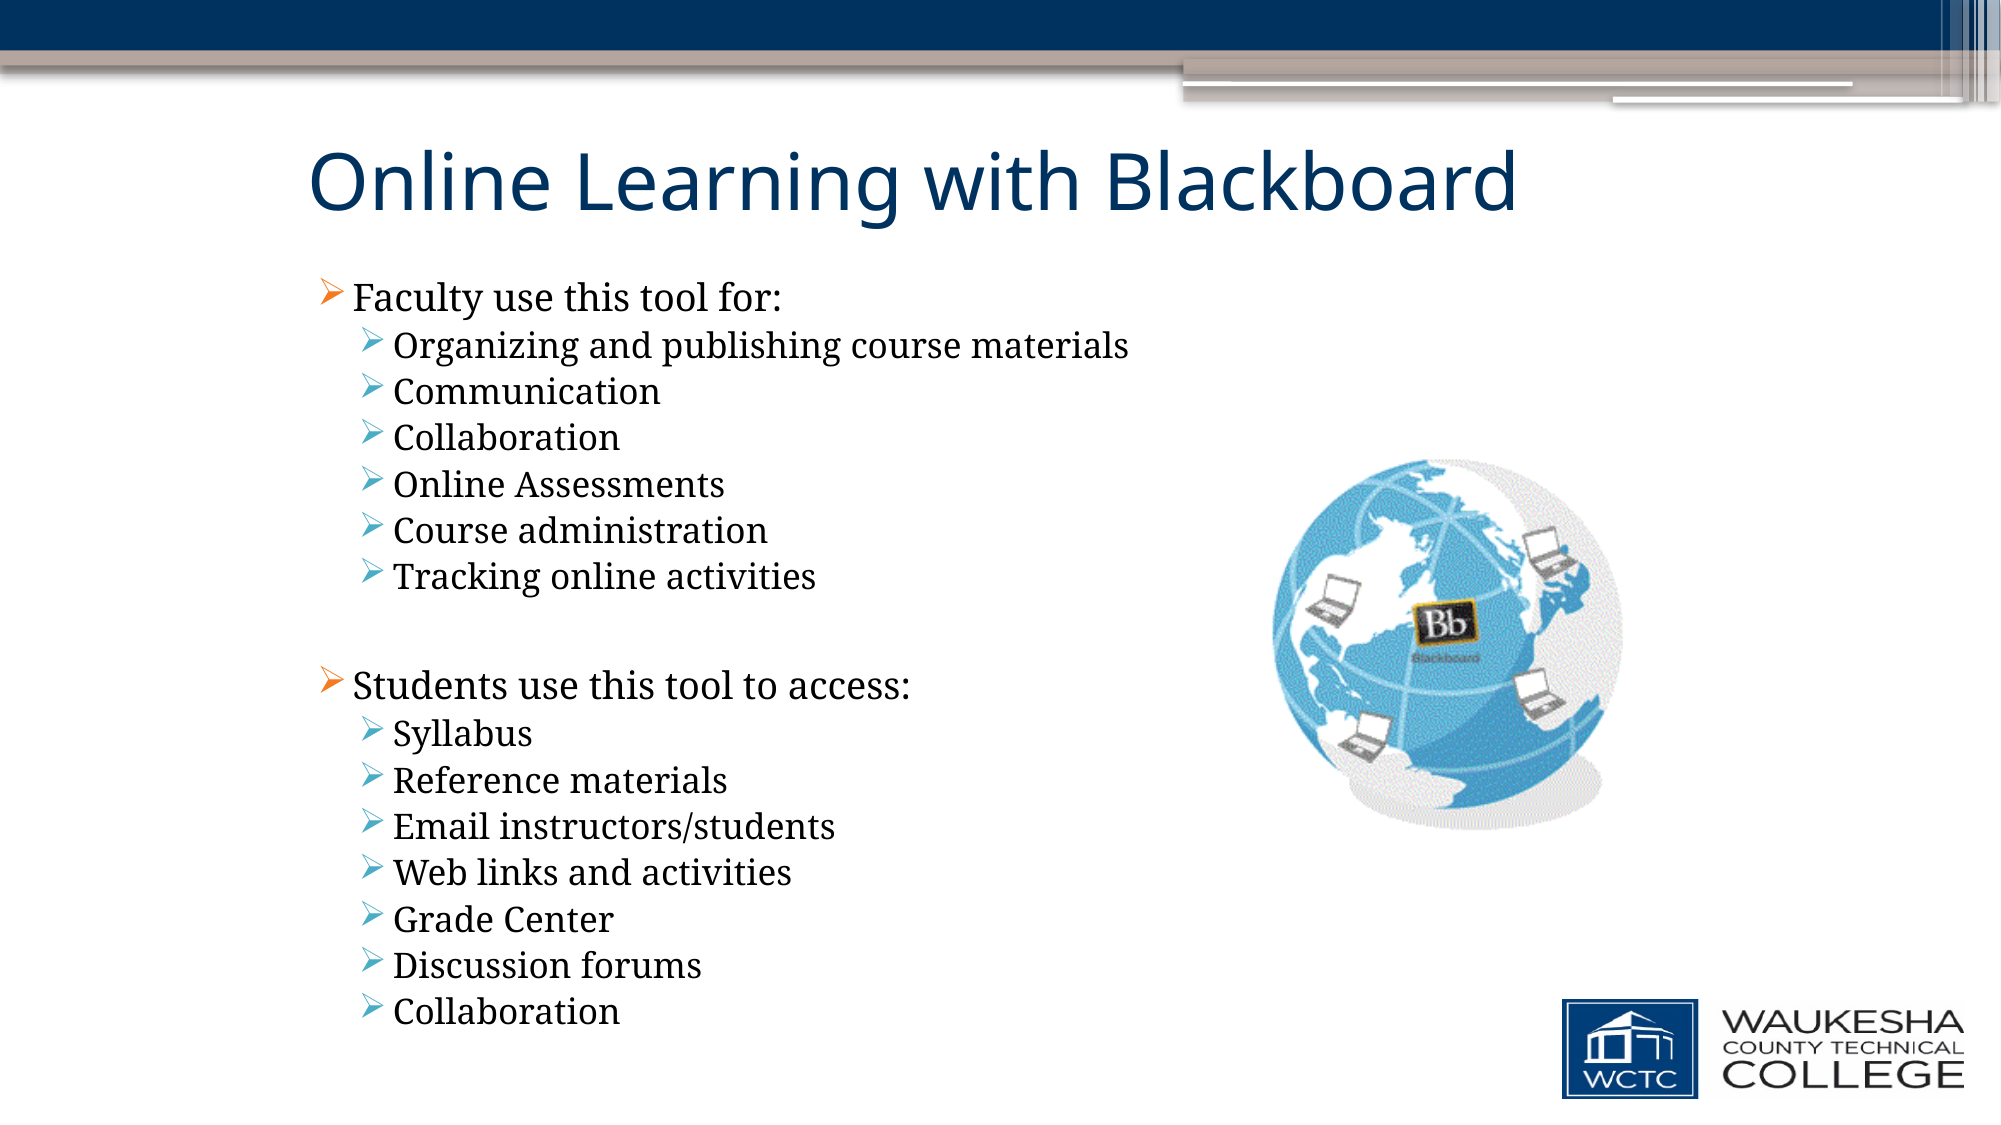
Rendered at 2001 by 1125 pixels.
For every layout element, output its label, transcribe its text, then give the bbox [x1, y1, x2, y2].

list Faculty use this tool for: Organizing and publishing course materials Communication Collaboration Online Assessments Course administration Tracking online activities Students use this tool to access: Syllabus Reference materials Email instructors/students Web links and activities Grade Center Discussion forums Collaboration [287, 266, 1458, 1050]
picture [1562, 999, 1964, 1099]
title Online Learning with Blackboard [293, 121, 1549, 236]
picture [1239, 424, 1676, 862]
